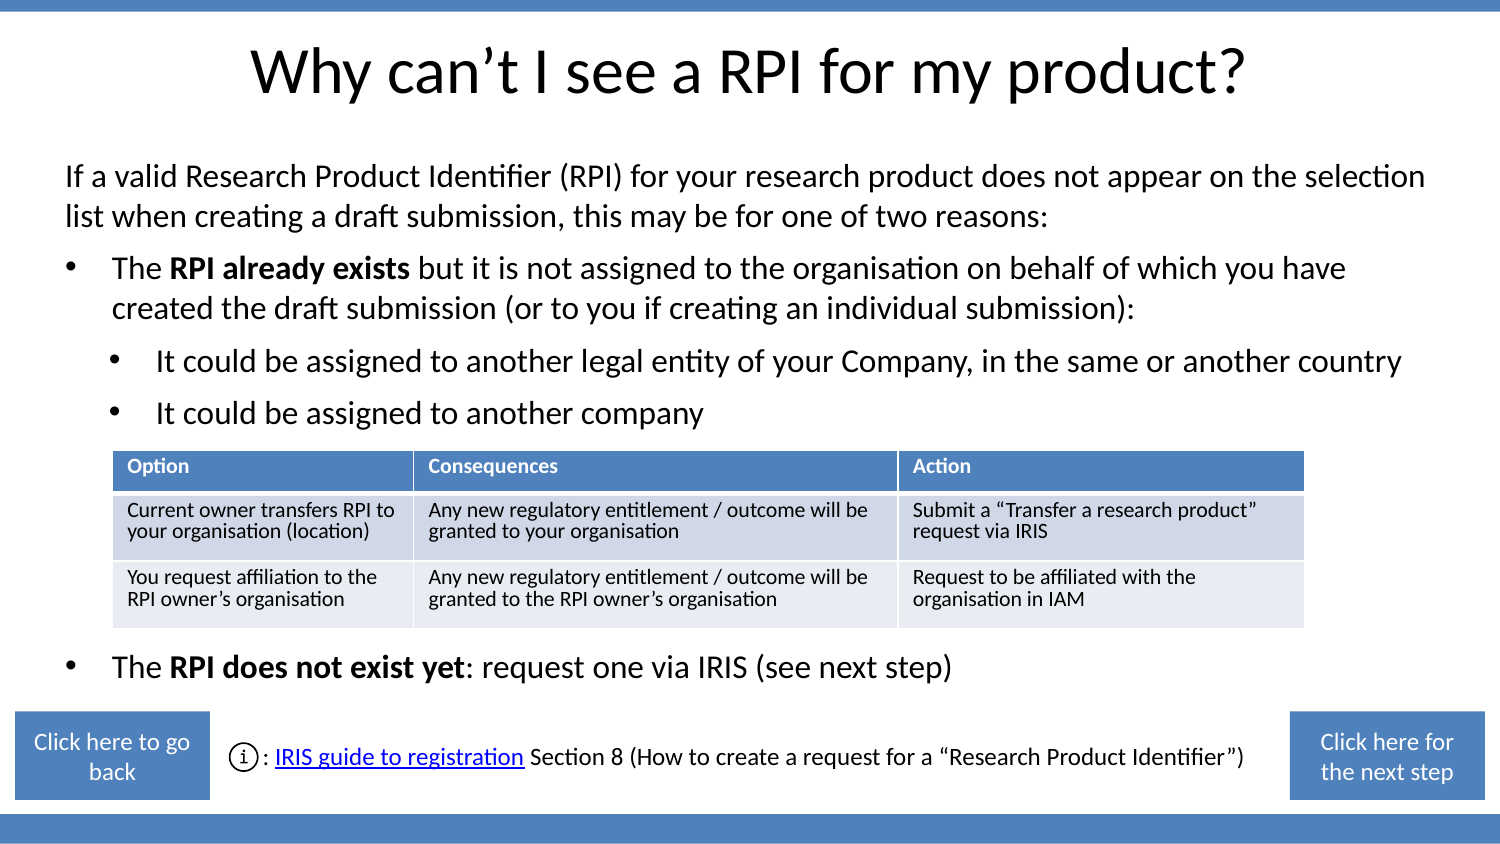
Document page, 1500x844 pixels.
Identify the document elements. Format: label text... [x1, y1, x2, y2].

text_box Click here for the next step [1288, 709, 1487, 802]
table_header Option [113, 451, 413, 491]
table_cell Any new regulatory entitlement / outcome will be granted to the RPI owner’s organisation [414, 562, 897, 628]
table_cell Request to be affiliated with the organisation in IAM [899, 562, 1304, 628]
table_cell You request affiliation to the RPI owner’s organisation [113, 562, 413, 628]
text_box If a valid Research Product Identifier (RPI) for your research product does not appear on the selection list when creating a draft submission, this may be for one of two reasons: The RPI already exists but it is not assigned to the organisation on behalf of which you have created the draft submission (or to you if creating an individual submission): It could be assigned to another legal entity of your Company, in the same or another country It could be assigned to another company The RPI does not exist yet: request one via IRIS (see next step) [50, 146, 1450, 693]
table_cell Current owner transfers RPI to your organisation (location) [113, 496, 413, 560]
table_header Consequences [414, 451, 897, 491]
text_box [228, 742, 259, 773]
text_box Click here to go back [13, 709, 212, 802]
text_box : IRIS guide to registration Section 8 (How to create a request for a “Research Product Identifier”) [247, 733, 1277, 778]
table_cell Submit a “Transfer a research product” request via IRIS [899, 496, 1304, 560]
table_header Action [899, 451, 1304, 491]
list Why can’t I see a RPI for my product? [0, 20, 1500, 115]
table_cell Any new regulatory entitlement / outcome will be granted to your organisation [414, 496, 897, 560]
